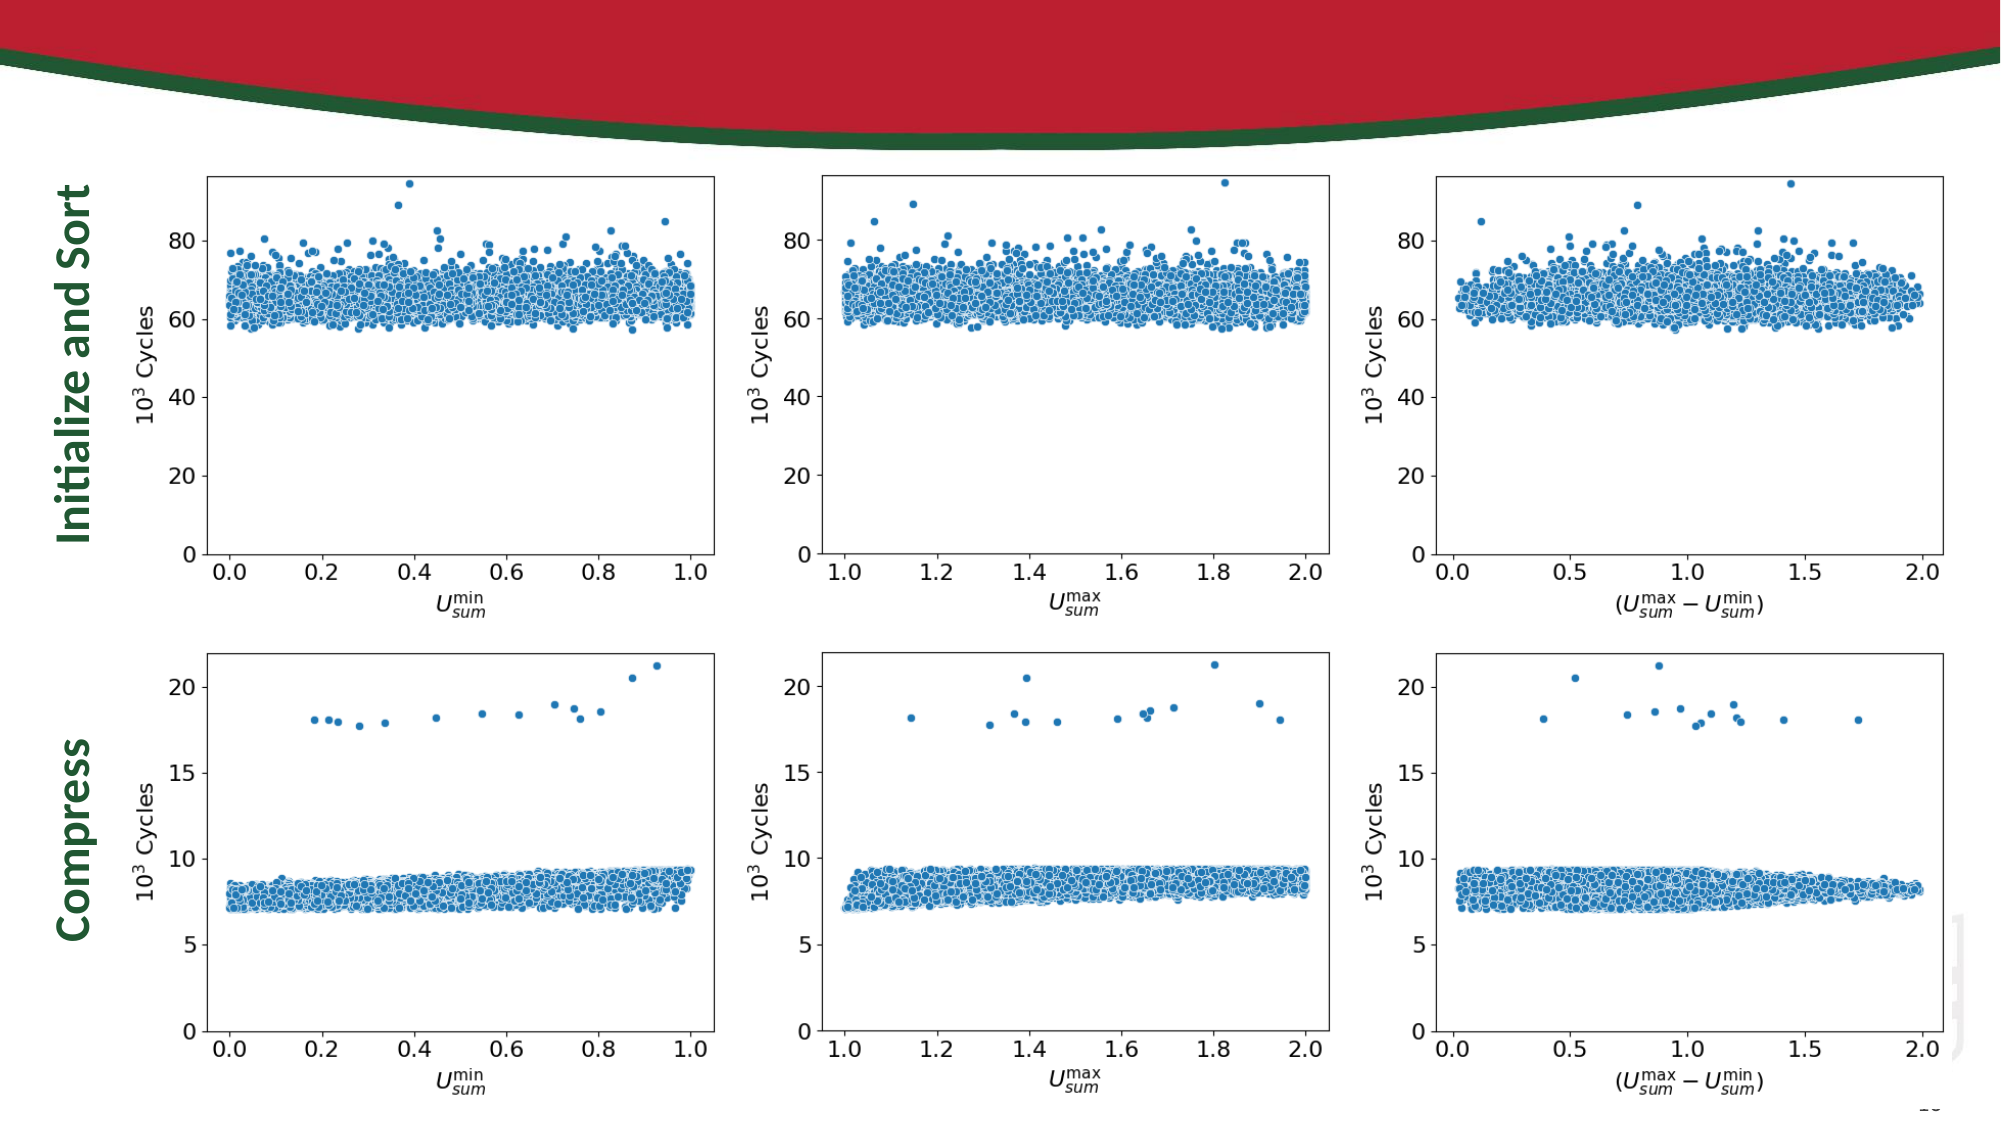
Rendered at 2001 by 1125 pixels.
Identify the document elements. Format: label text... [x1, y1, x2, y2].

picture [0, 0, 2001, 1125]
text_box Compress [31, 723, 107, 957]
text_box Initialize and Sort [31, 169, 107, 561]
